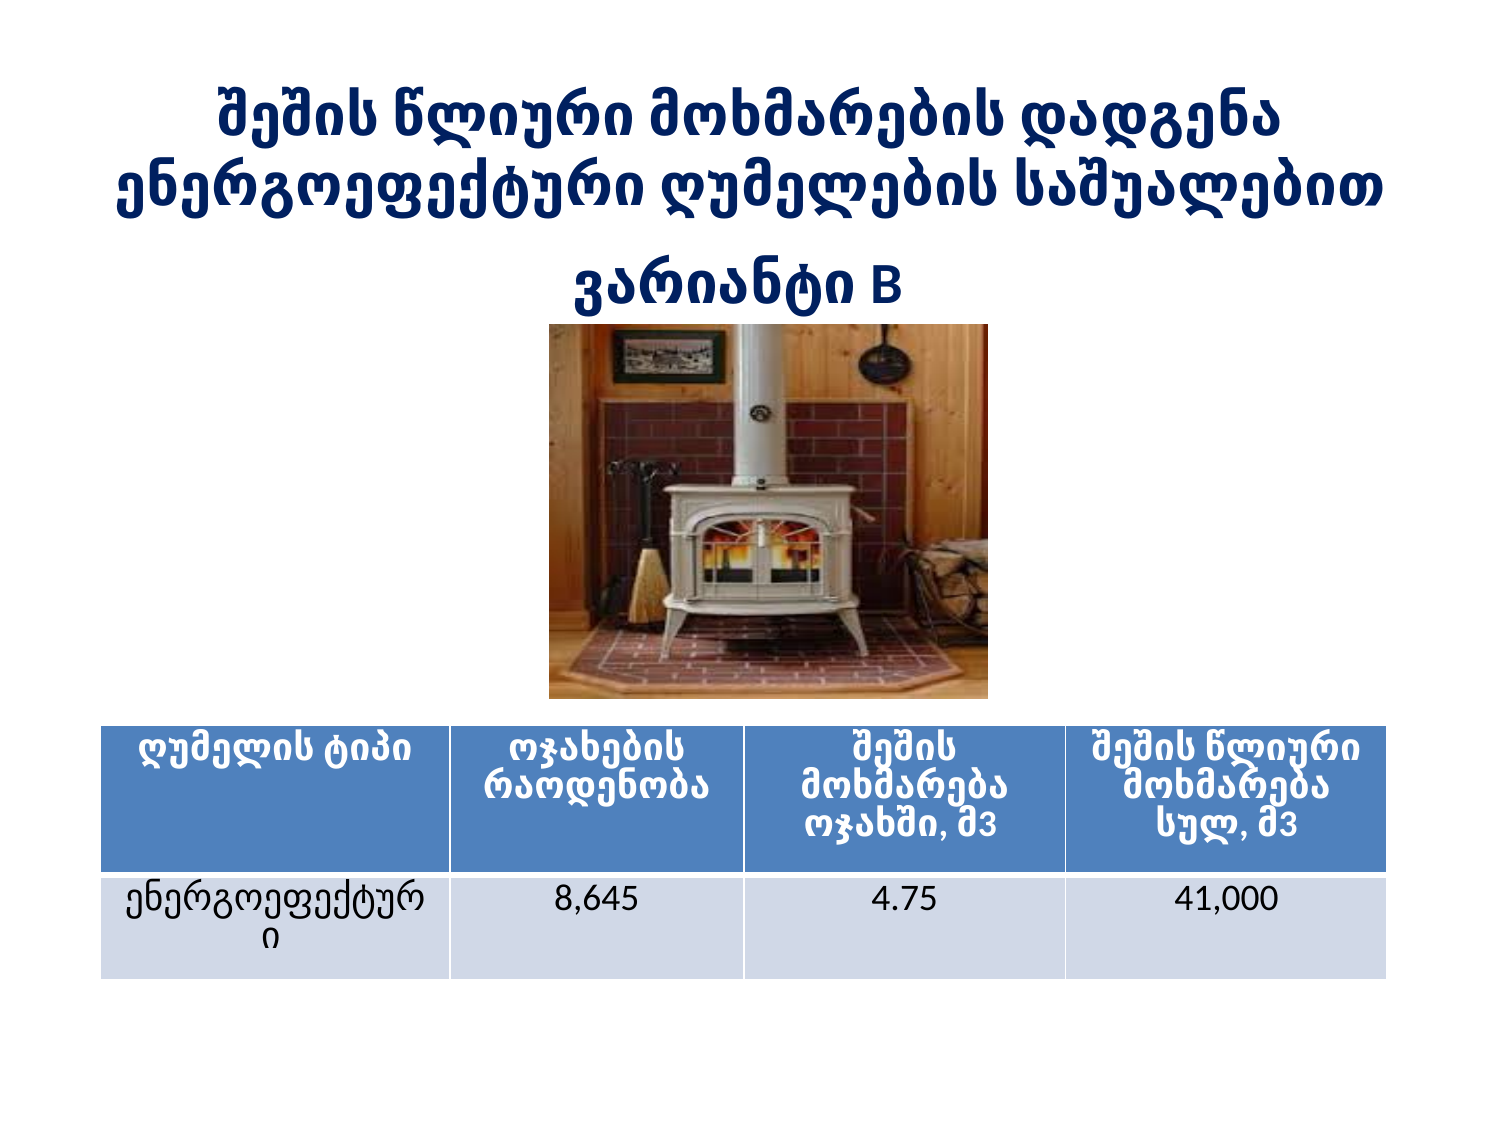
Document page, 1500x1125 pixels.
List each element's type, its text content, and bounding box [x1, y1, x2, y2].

table_cell 4.75 [745, 878, 1065, 979]
table_header შეშის წლიური მოხმარება სულ, მ3 [1066, 726, 1386, 872]
table_cell ენერგოეფექტური [101, 878, 449, 979]
table_cell 41,000 [1066, 878, 1386, 979]
table_cell 8,645 [451, 878, 743, 979]
table_header შეშის მოხმარება ოჯახში, მ3 [745, 726, 1065, 872]
title შეშის წლიური მოხმარების დადგენა ენერგოეფექტური ღუმელების საშუალებით [75, 45, 1425, 250]
table_header ღუმელის ტიპი [101, 726, 449, 872]
table_header ოჯახების რაოდენობა [451, 726, 743, 872]
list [549, 324, 988, 699]
text_box ვარიანტი B [387, 237, 1088, 323]
